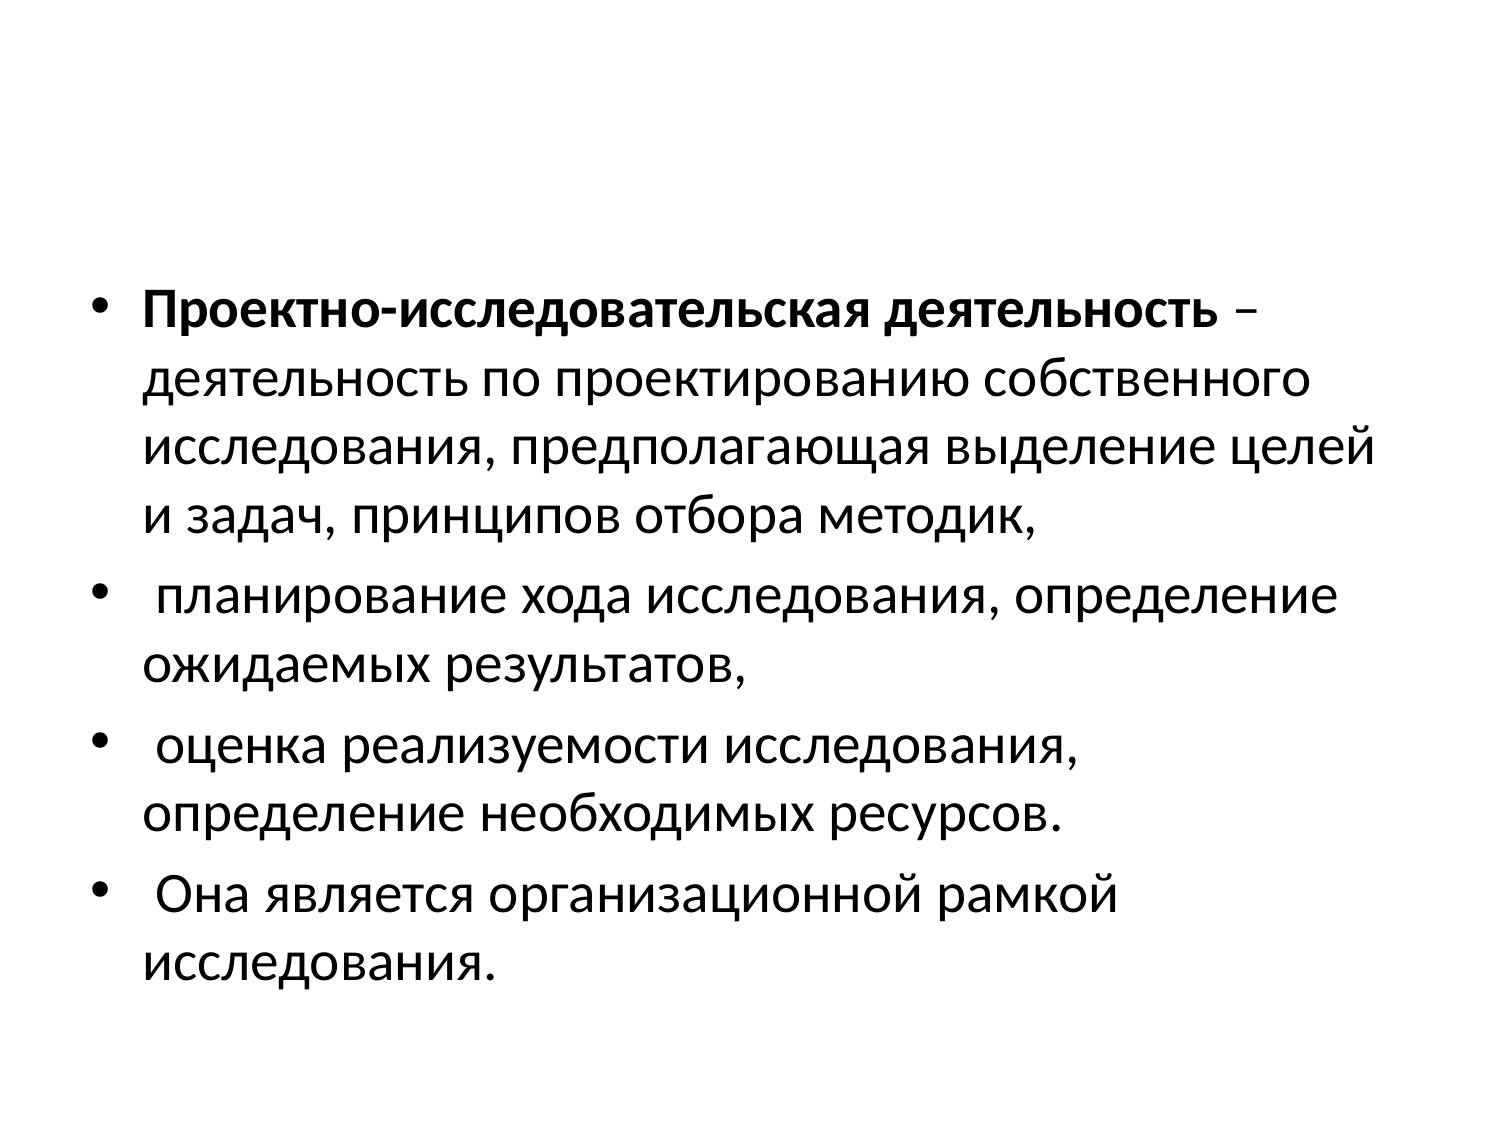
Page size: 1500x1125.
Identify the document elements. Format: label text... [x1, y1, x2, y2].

list Проектно-исследовательская деятельность – деятельность по проектированию собственного исследования, предполагающая выделение целей и задач, принципов отбора методик, планирование хода исследования, определение ожидаемых результатов, оценка реализуемости исследования, определение необходимых ресурсов. Она является организационной рамкой исследования. [75, 262, 1425, 1005]
